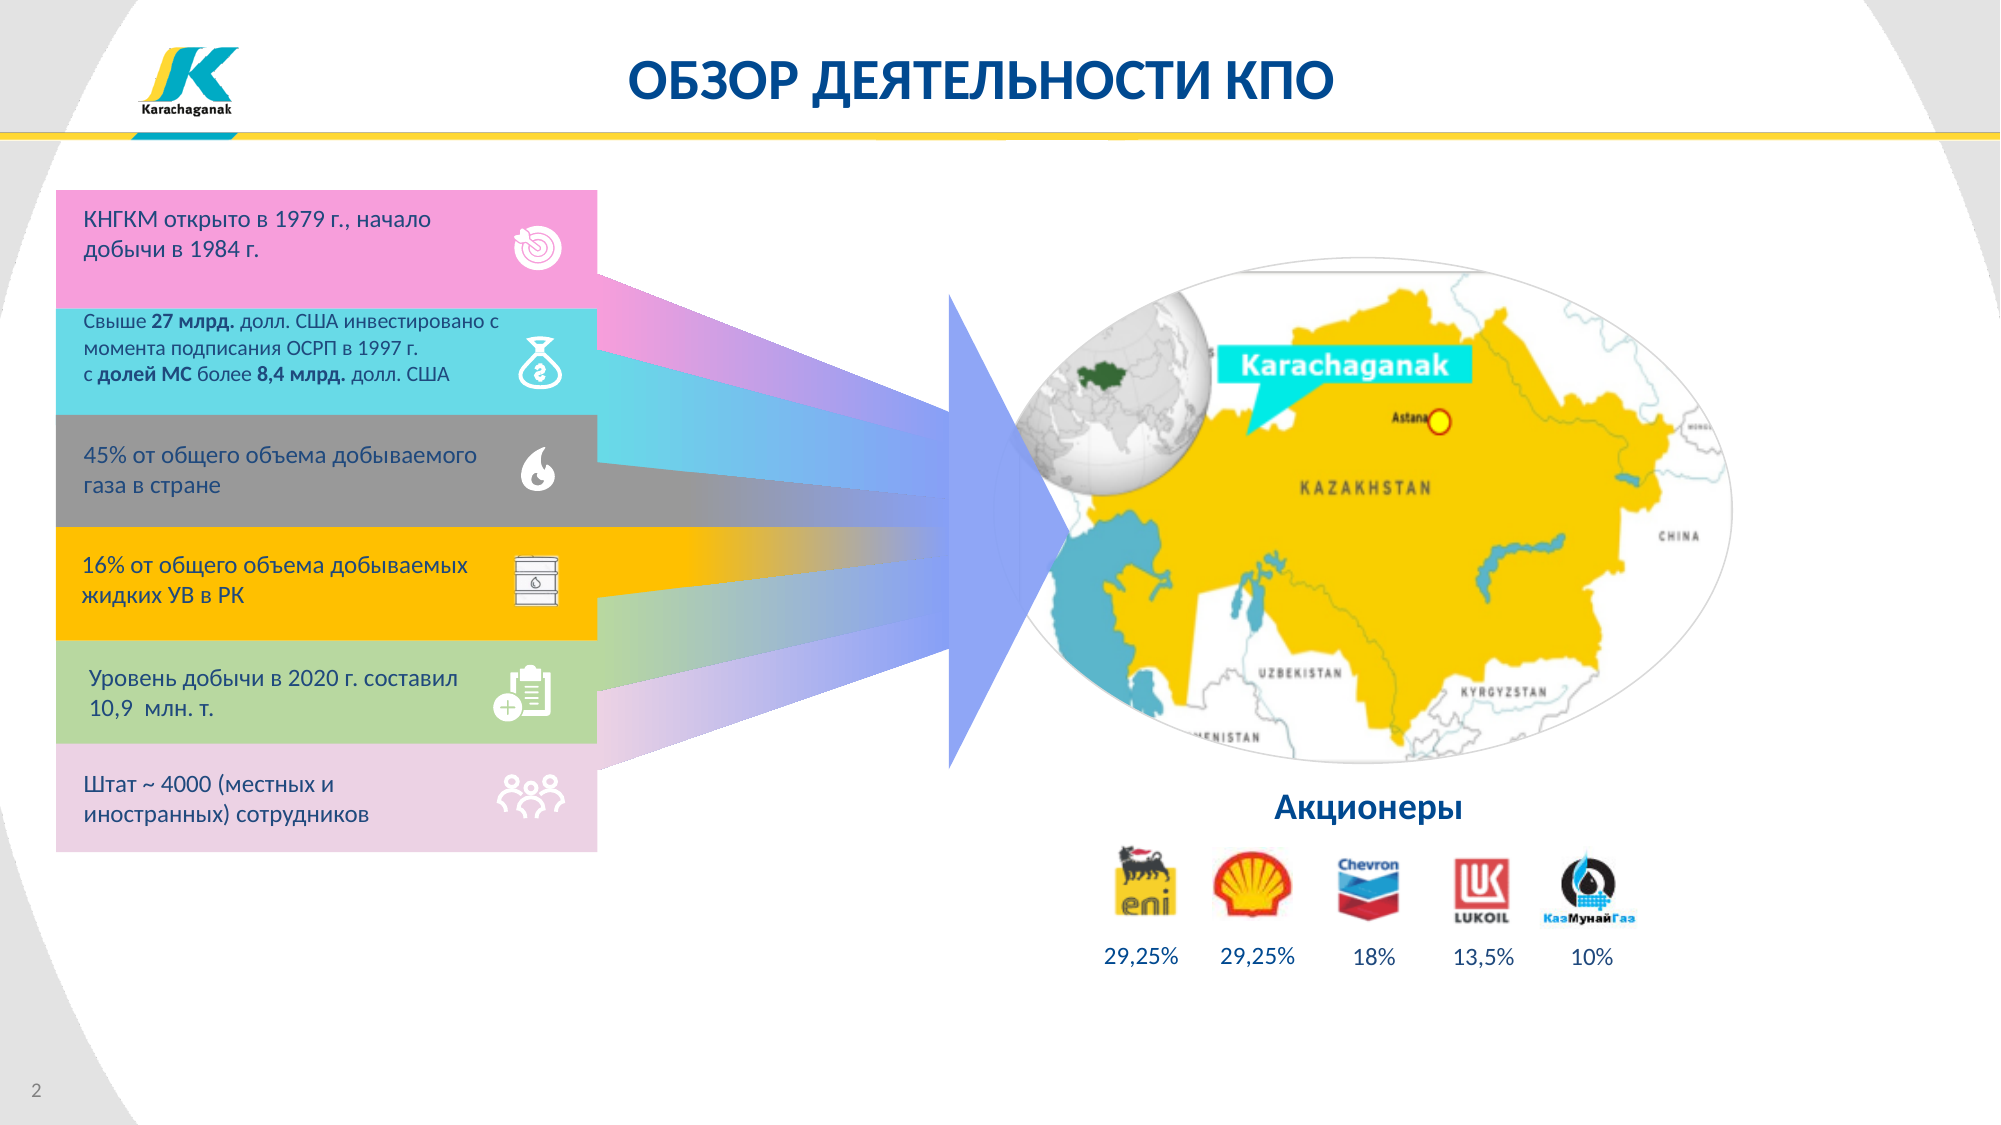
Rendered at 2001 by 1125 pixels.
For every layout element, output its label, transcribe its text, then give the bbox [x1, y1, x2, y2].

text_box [1088, 774, 1650, 979]
text_box ОБЗОР ДЕЯТЕЛЬНОСТИ КПО [373, 50, 1591, 122]
picture [0, 0, 2000, 1125]
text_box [55, 189, 1070, 853]
text_box 2 [16, 1068, 317, 1107]
